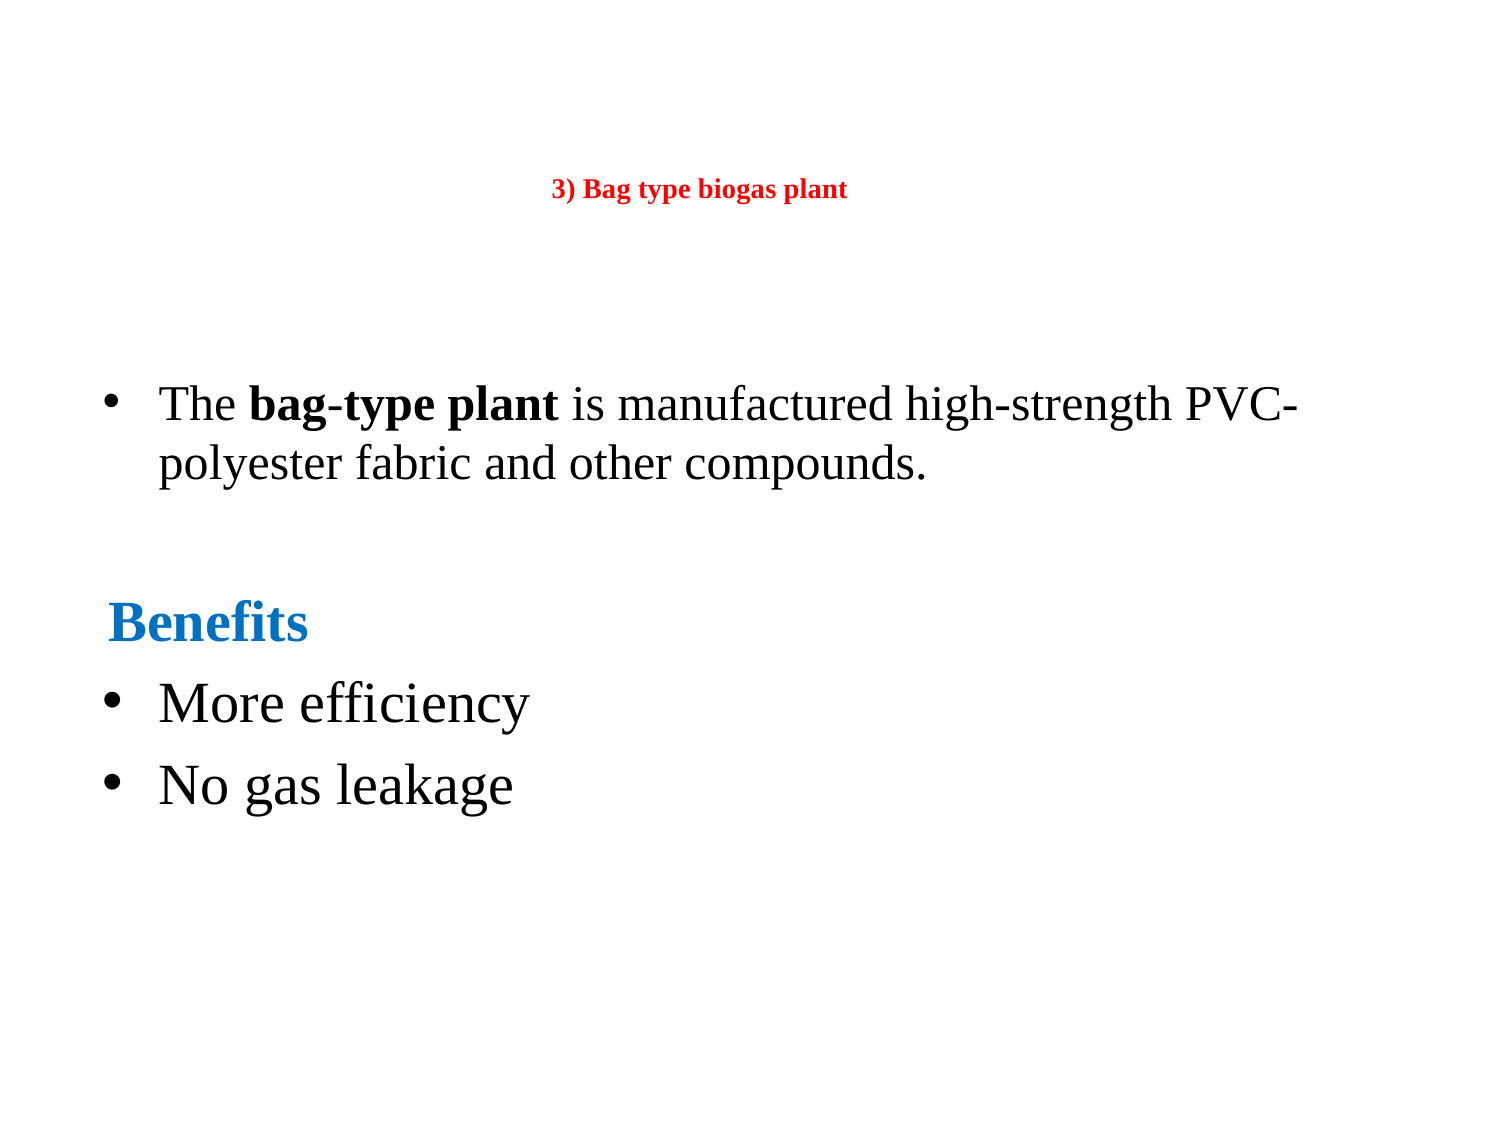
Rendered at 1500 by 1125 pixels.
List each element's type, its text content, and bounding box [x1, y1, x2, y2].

list The bag-type plant is manufactured high-strength PVC-polyester fabric and other compounds. Benefits More efficiency No gas leakage [87, 362, 1438, 1105]
title 3) Bag type biogas plant [87, 24, 1313, 213]
